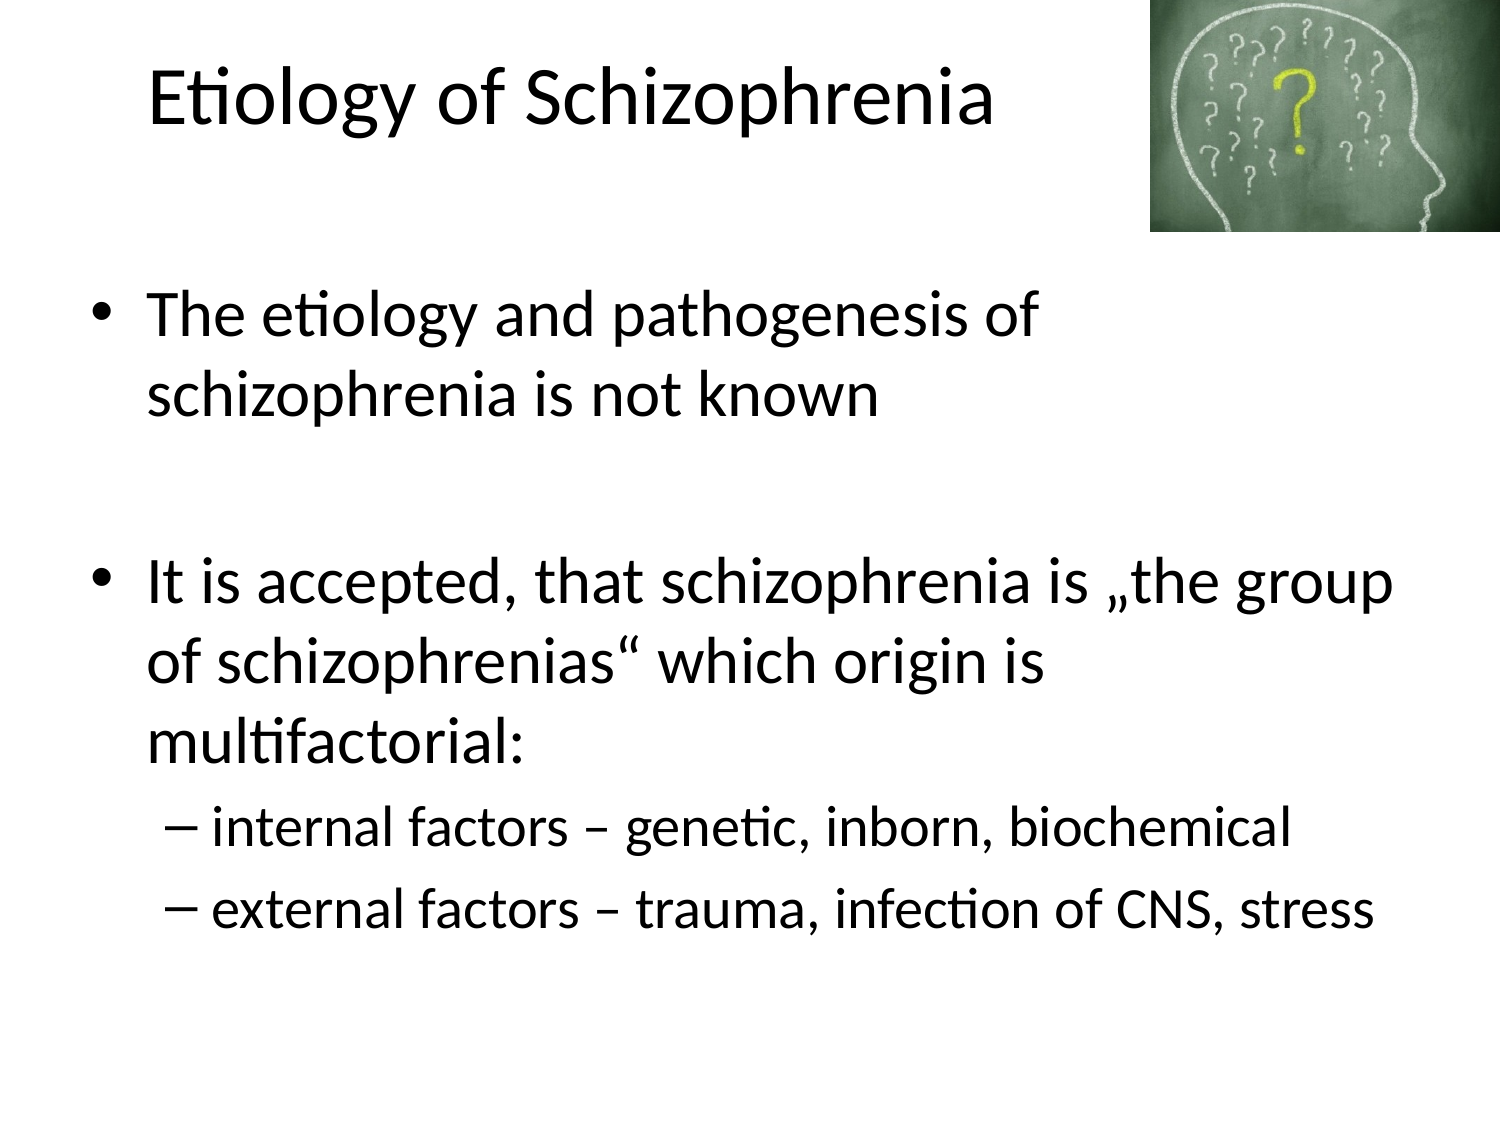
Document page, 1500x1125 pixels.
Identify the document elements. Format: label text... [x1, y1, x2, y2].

title Etiology of Schizophrenia [75, 33, 1069, 149]
picture [1150, 0, 1500, 232]
list The etiology and pathogenesis of schizophrenia is not known It is accepted, that schizophrenia is „the group of schizophrenias“ which origin is multifactorial: internal factors – genetic, inborn, biochemical external factors – trauma, infection of CNS, stress [75, 262, 1425, 1005]
